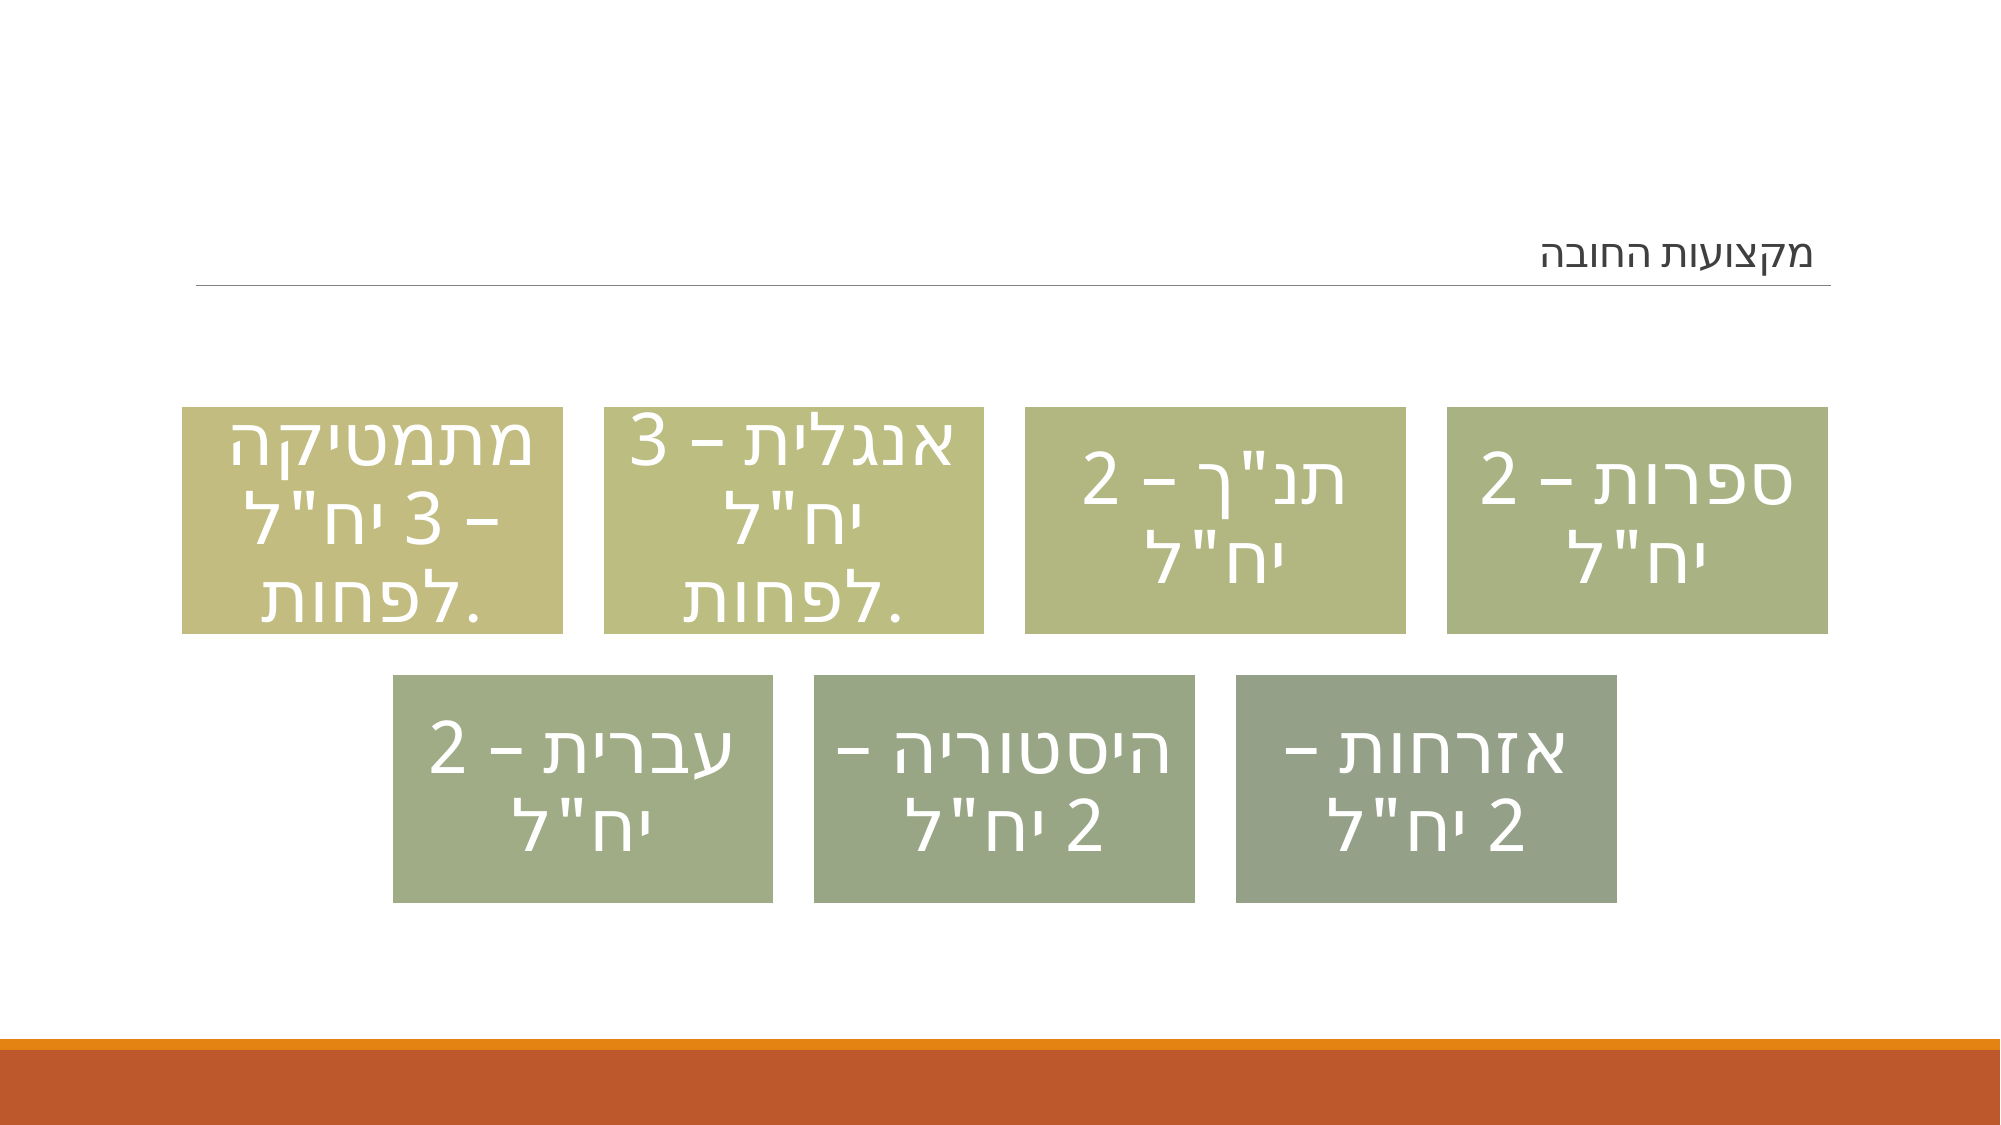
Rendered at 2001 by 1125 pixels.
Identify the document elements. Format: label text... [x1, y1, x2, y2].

title מקצועות החובה [180, 96, 1830, 284]
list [179, 343, 1831, 966]
